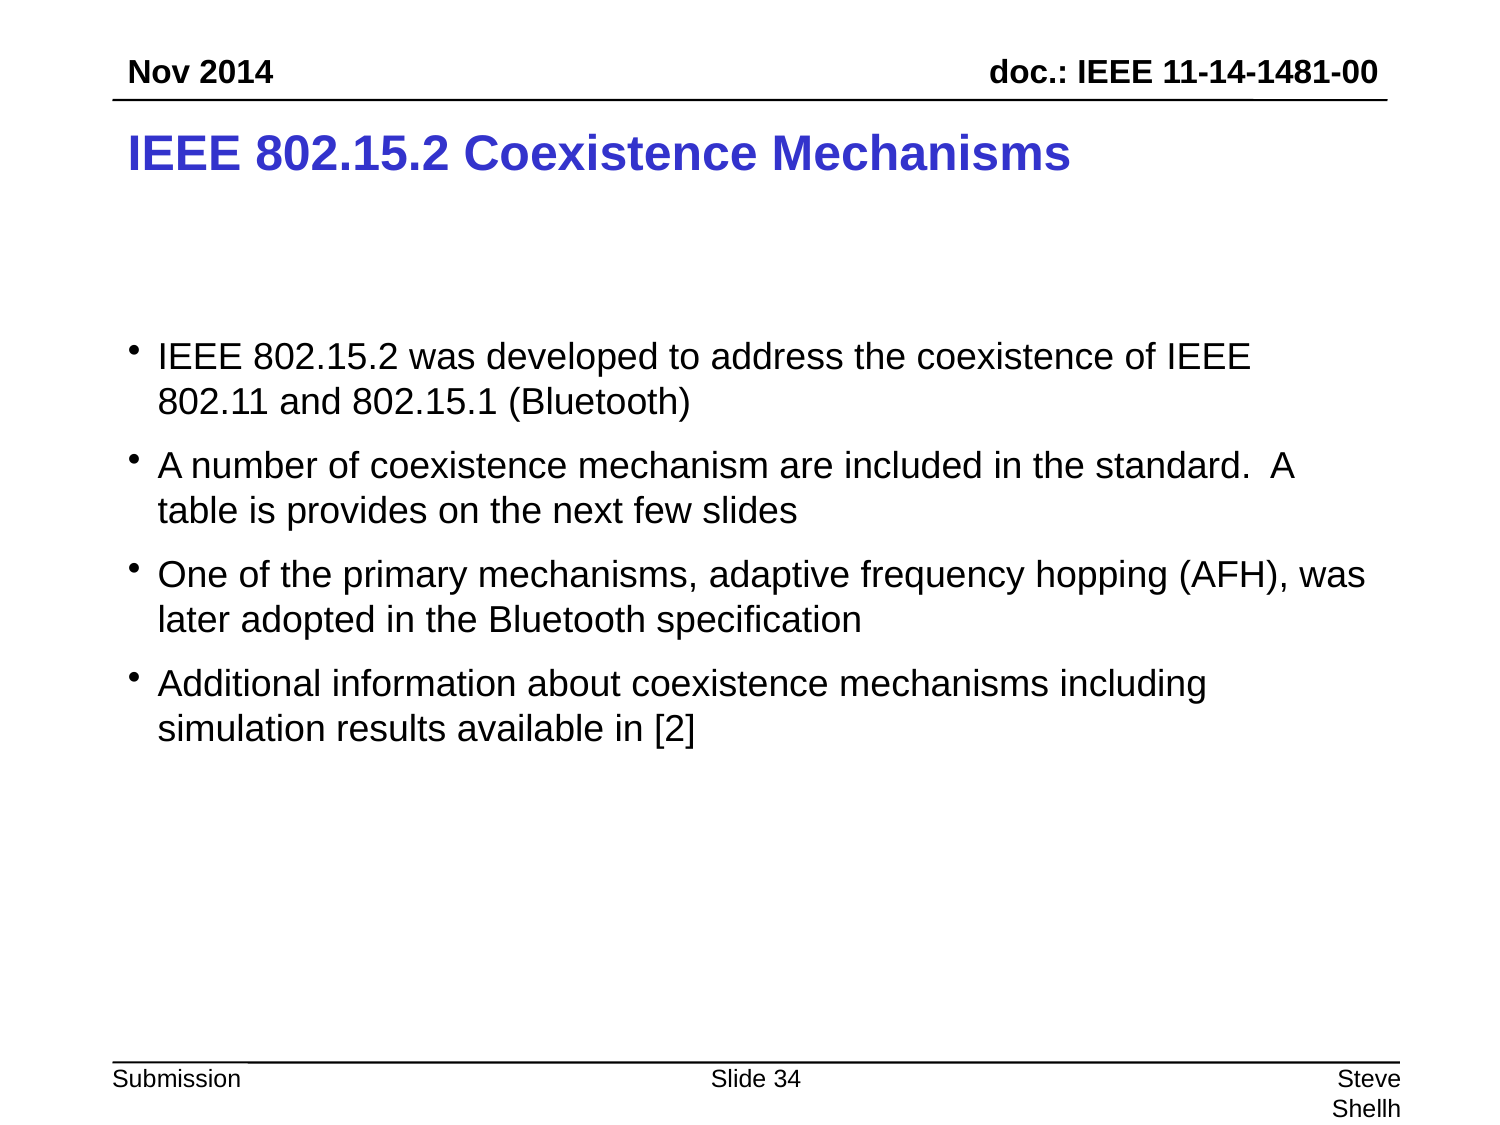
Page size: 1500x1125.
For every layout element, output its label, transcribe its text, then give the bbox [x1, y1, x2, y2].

slide_number Slide 34 [709, 1061, 803, 1093]
title IEEE 802.15.2 Coexistence Mechanisms [112, 112, 1388, 288]
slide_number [112, 40, 463, 101]
list IEEE 802.15.2 was developed to address the coexistence of IEEE 802.11 and 802.15.1 (Bluetooth) A number of coexistence mechanism are included in the standard. A table is provides on the next few slides One of the primary mechanisms, adaptive frequency hopping (AFH), was later adopted in the Bluetooth specification Additional information about coexistence mechanisms including simulation results available in [2] [112, 324, 1388, 1000]
footer Steve Shellhammer, Qualcomm [1320, 1061, 1402, 1093]
